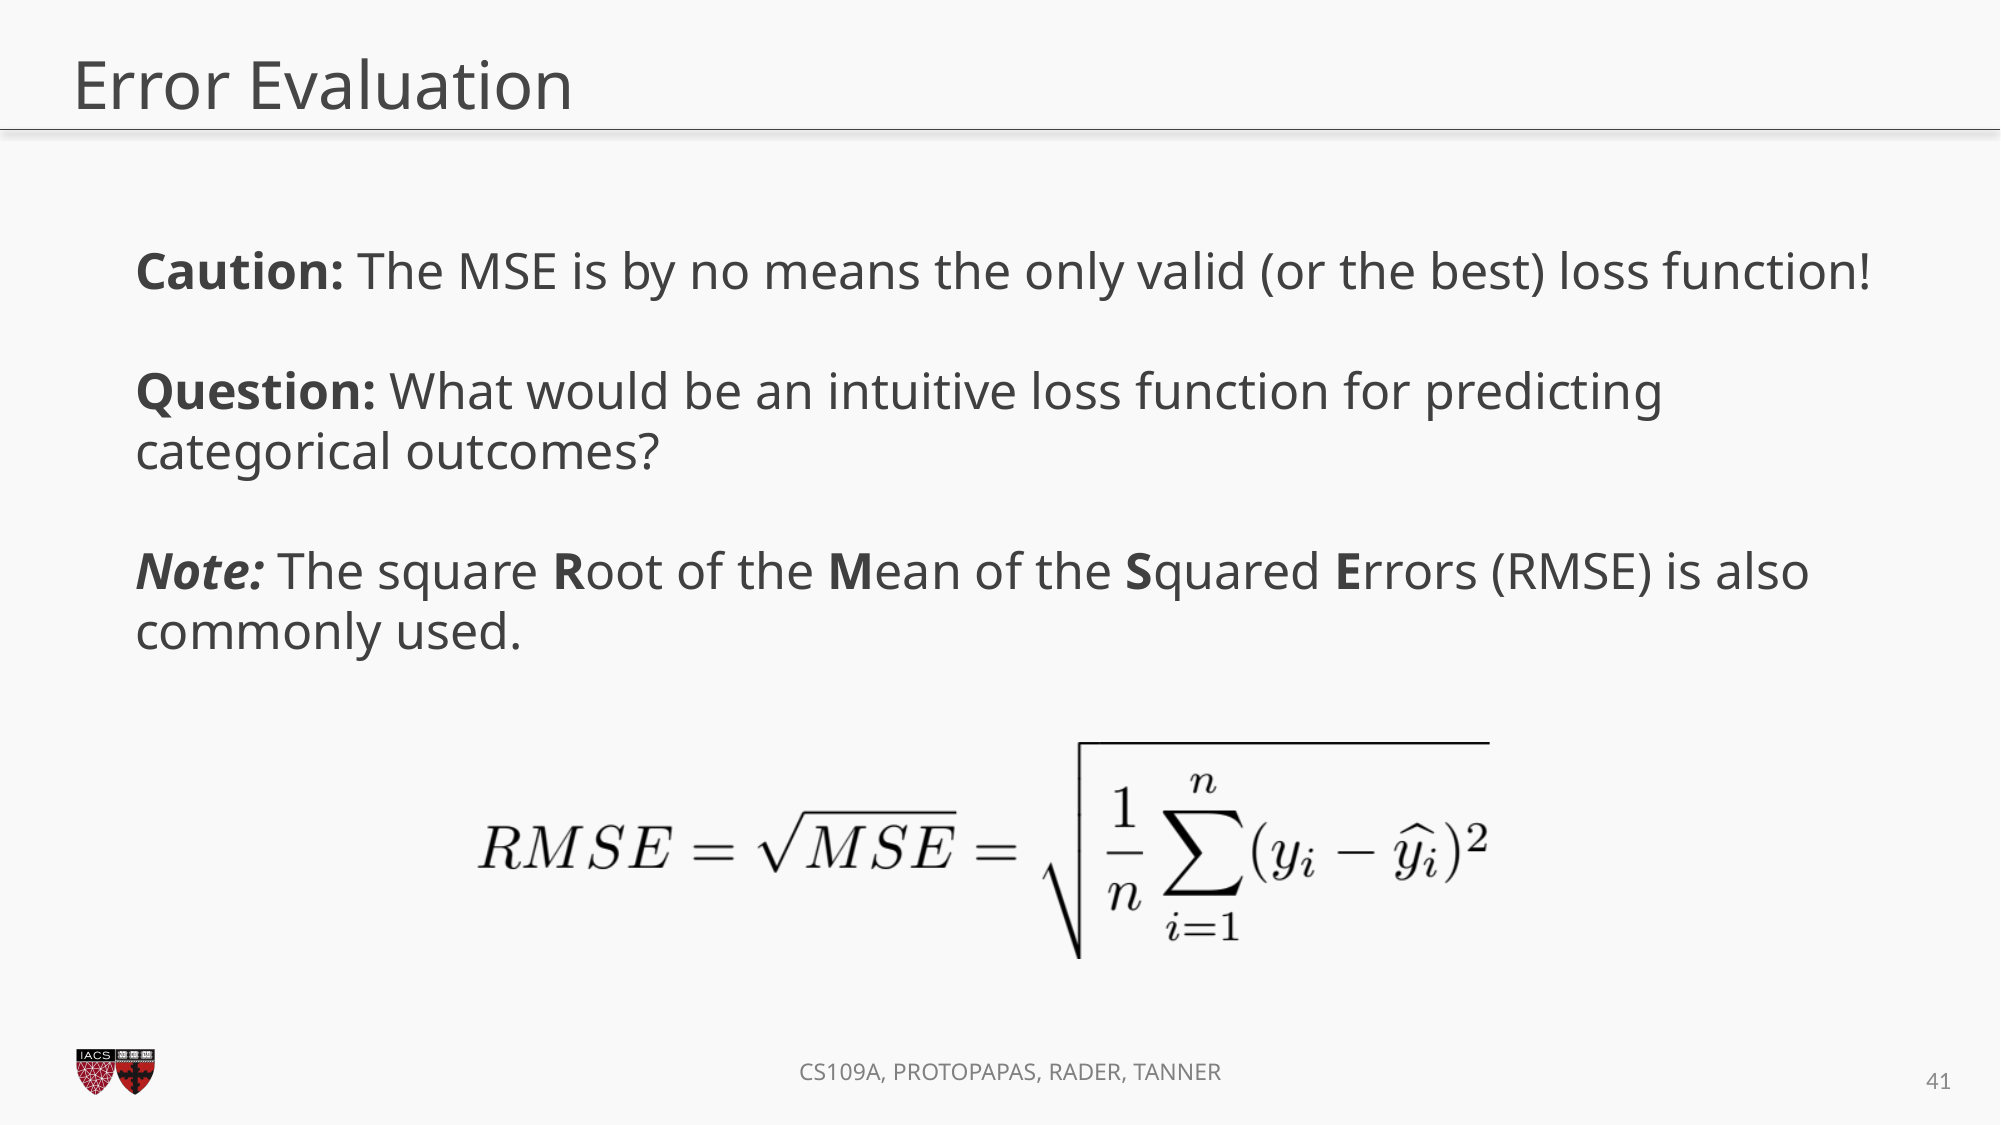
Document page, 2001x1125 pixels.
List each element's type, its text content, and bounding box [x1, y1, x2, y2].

slide_number 40 [1500, 1050, 1967, 1110]
picture [75, 1049, 155, 1095]
title Error Evaluation [57, 35, 1943, 162]
text_box [1173, 1038, 1204, 1100]
picture [476, 741, 1490, 960]
text_box Caution: The MSE is by no means the only valid (or the best) loss function! Question: What would be an intuitive loss function for predicting categorical outcomes? Note: The square Root of the Mean of the Squared Errors (RMSE) is also commonly used. [120, 232, 1922, 667]
